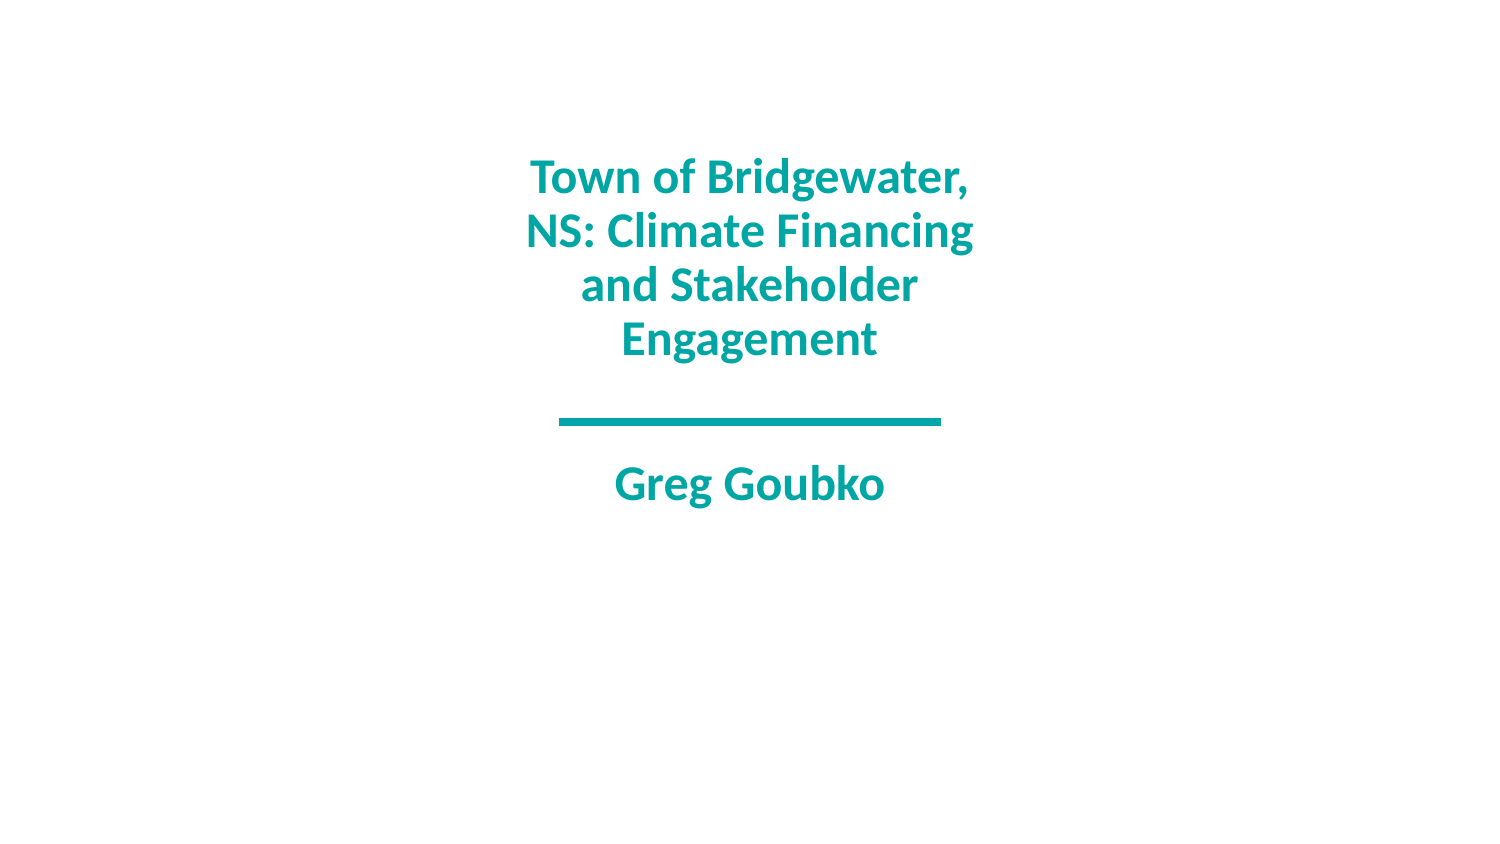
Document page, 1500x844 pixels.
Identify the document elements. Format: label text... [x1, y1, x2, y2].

text_box Town of Bridgewater, NS: Climate Financing and Stakeholder Engagement [500, 92, 1000, 436]
text_box Greg Goubko [552, 435, 948, 561]
